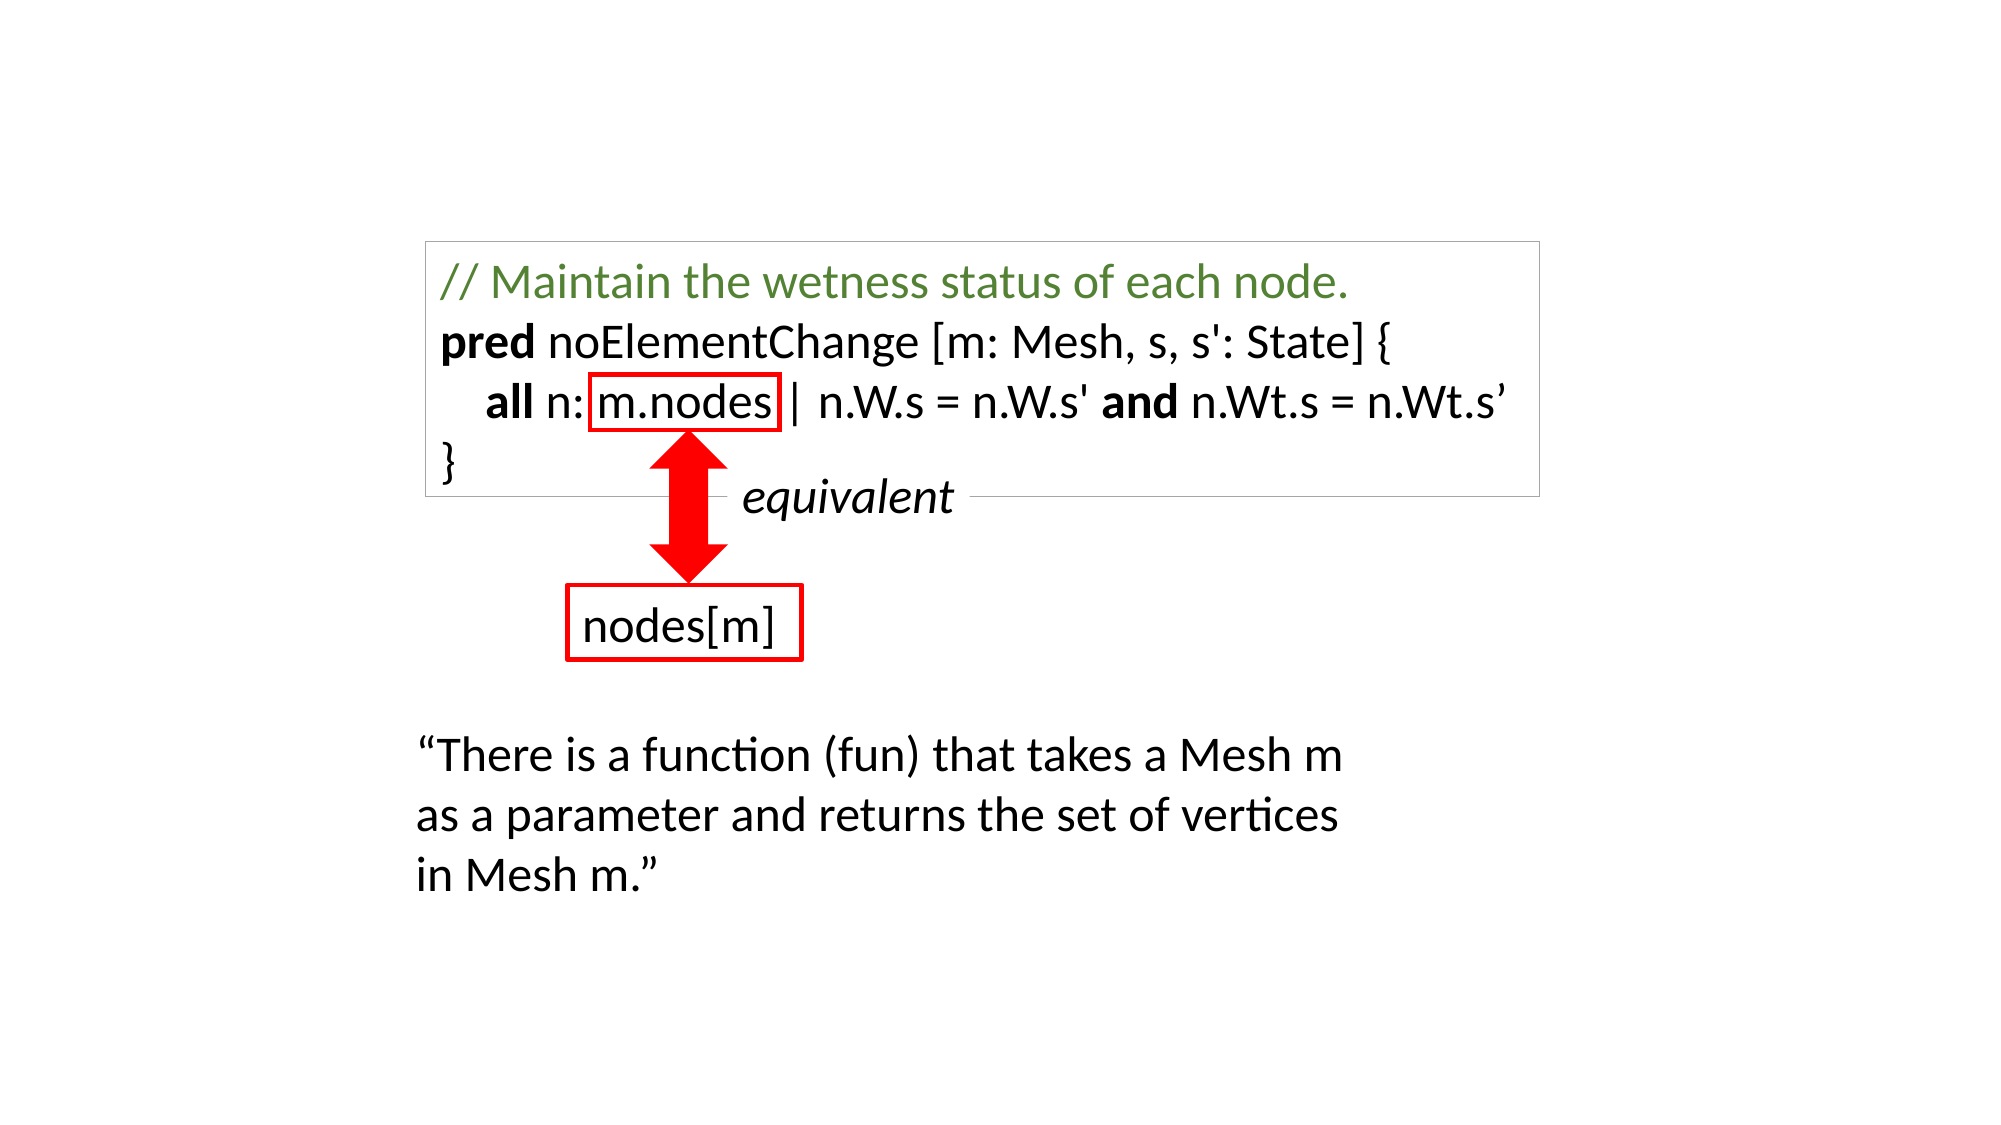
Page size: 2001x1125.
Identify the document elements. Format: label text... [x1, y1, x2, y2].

text_box equivalent [727, 456, 970, 531]
text_box nodes[m] [567, 585, 802, 660]
text_box “There is a function (fun) that takes a Mesh m as a parameter and returns the set of vertices in Mesh m.” [400, 714, 1397, 910]
text_box // Maintain the wetness status of each node. pred noElementChange [m: Mesh, s, s': State] { all n: m.nodes | n.W.s = n.W.s' and n.Wt.s = n.Wt.s’ } [425, 241, 1540, 497]
text_box [649, 429, 728, 584]
